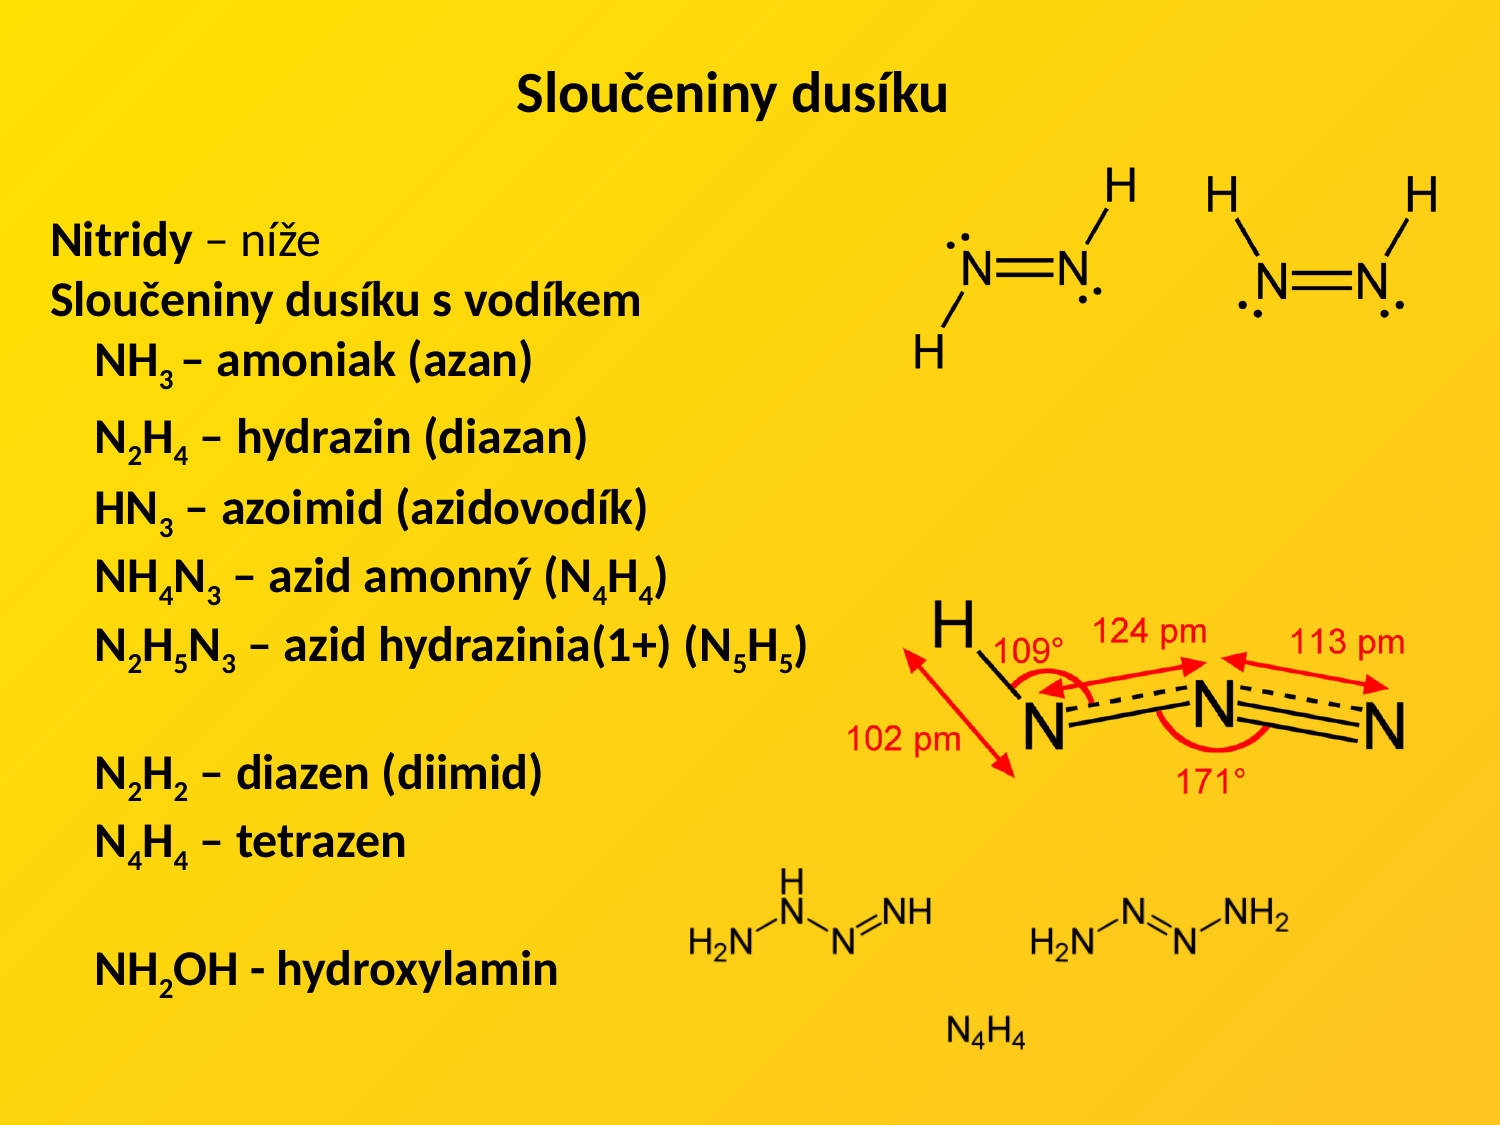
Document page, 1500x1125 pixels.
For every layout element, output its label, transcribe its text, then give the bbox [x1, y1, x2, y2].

picture [903, 155, 1146, 380]
picture [820, 572, 1431, 821]
text_box Sloučeniny dusíku [501, 46, 1010, 132]
picture [678, 857, 1300, 1061]
picture [1195, 163, 1448, 331]
text_box Nitridy – níže Sloučeniny dusíku s vodíkem NH3 – amoniak (azan) N2H4 – hydrazin (diazan) HN3 – azoimid (azidovodík) NH4N3 – azid amonný (N4H4) N2H5N3 – azid hydrazinia(1+) (N5H5) N2H2 – diazen (diimid) N4H4 – tetrazen NH2OH - hydroxylamin [35, 199, 1465, 1012]
